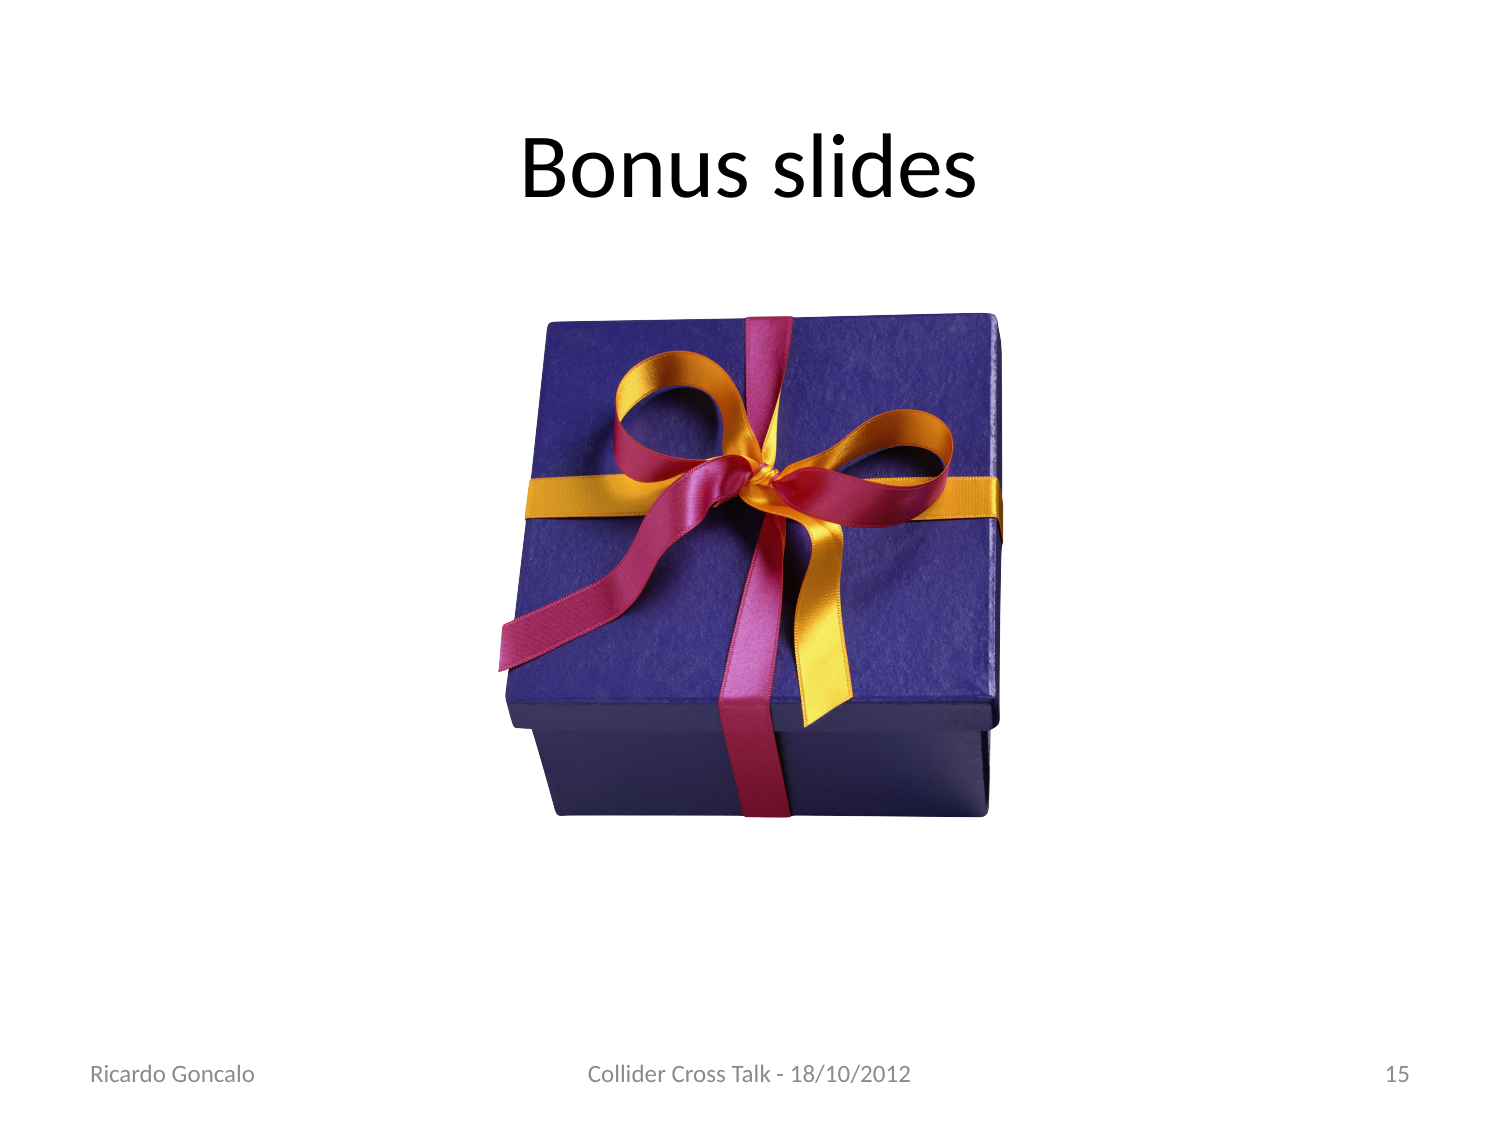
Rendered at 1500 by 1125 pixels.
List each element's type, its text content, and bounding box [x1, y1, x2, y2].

slide_number 15 [1074, 1042, 1425, 1103]
picture [493, 306, 1007, 819]
footer Collider Cross Talk - 18/10/2012 [512, 1042, 988, 1103]
title Bonus slides [75, 66, 1425, 255]
slide_number Ricardo Goncalo [75, 1042, 425, 1103]
